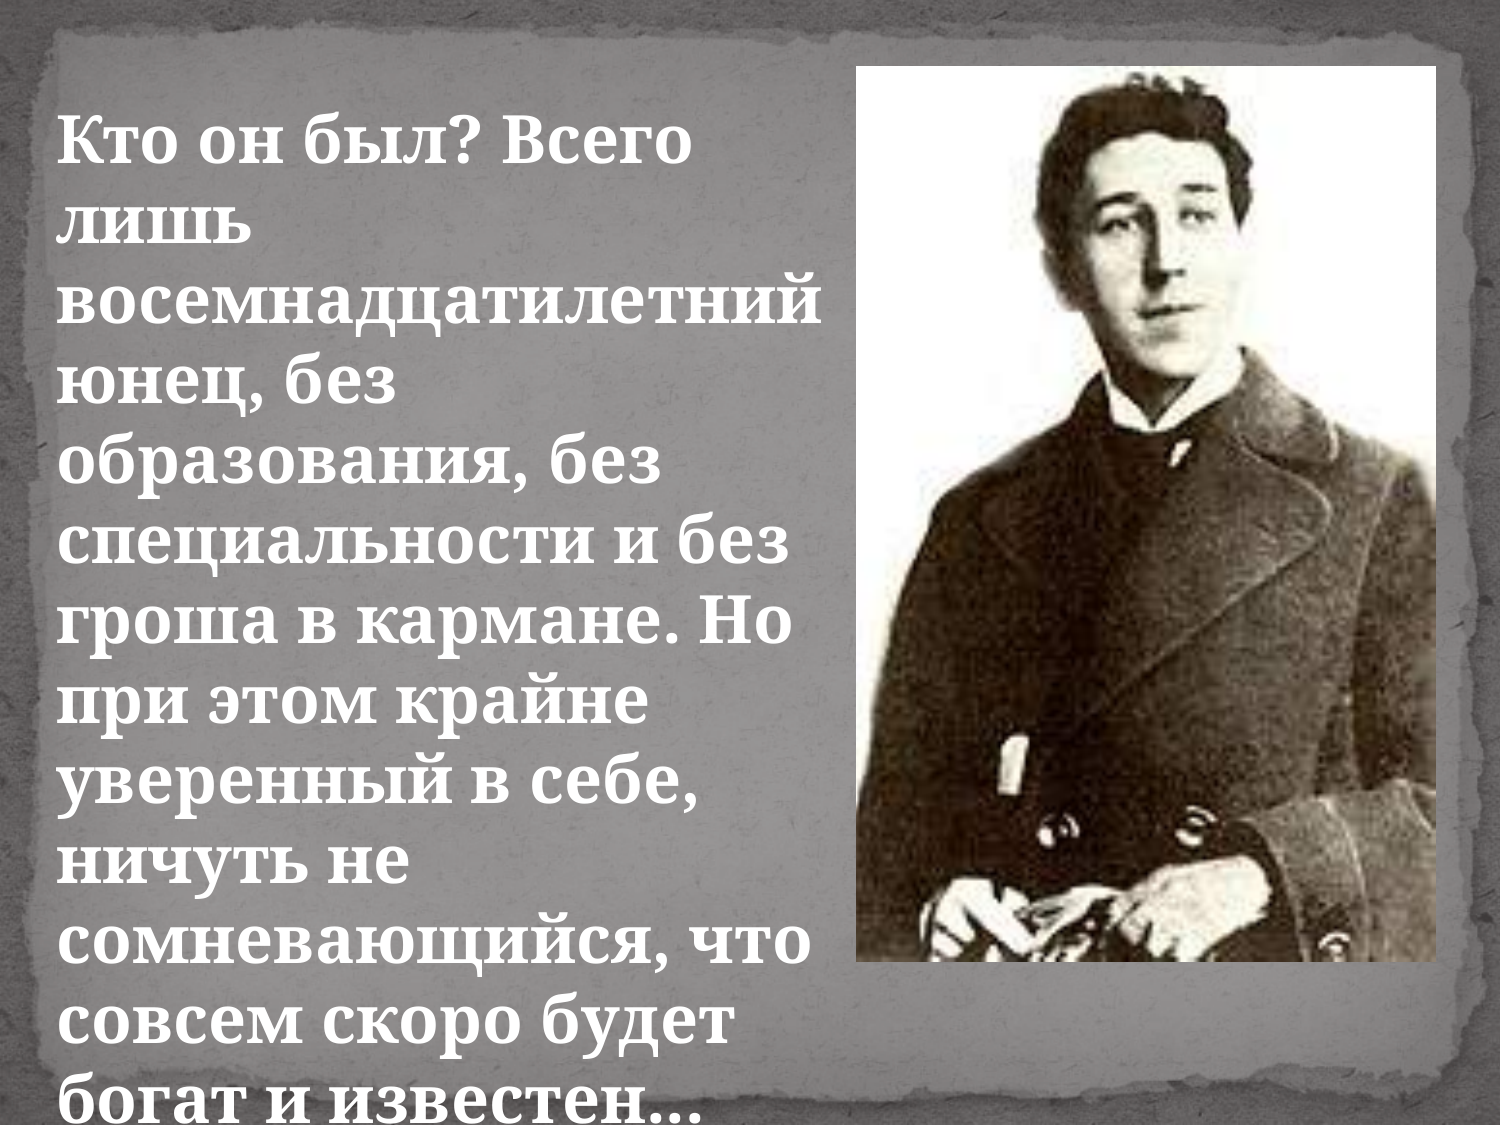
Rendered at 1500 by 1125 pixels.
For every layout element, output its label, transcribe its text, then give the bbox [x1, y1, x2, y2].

picture [856, 66, 1436, 962]
text_box Кто он был? Всего лишь восемнадцатилетний юнец, без образования, без специальности и без гроша в кармане. Но при этом крайне уверенный в себе, ничуть не сомневающийся, что совсем скоро будет богат и известен... [41, 89, 856, 1125]
